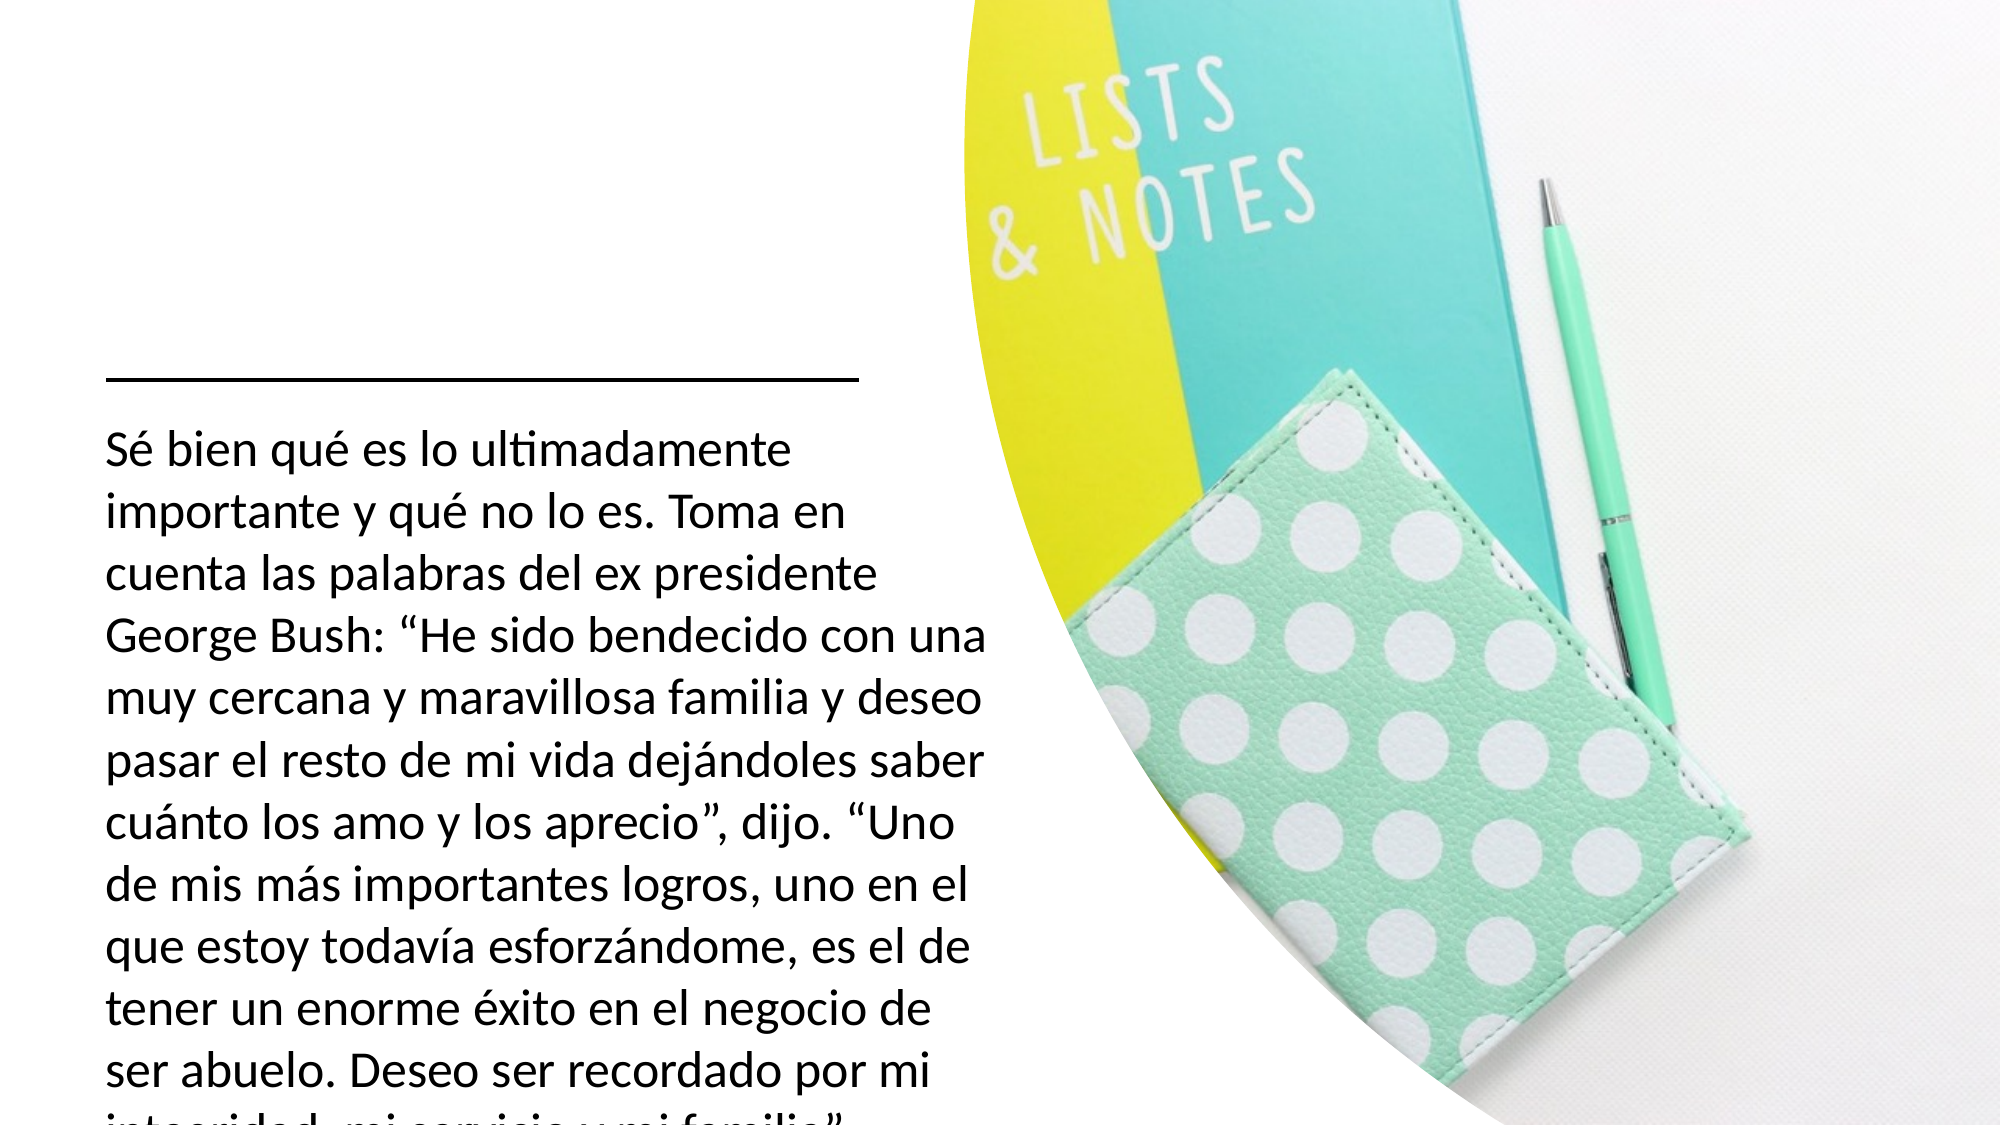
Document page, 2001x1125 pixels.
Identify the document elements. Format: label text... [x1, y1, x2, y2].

picture [964, 0, 2000, 1125]
list Sé bien qué es lo ultimadamente importante y qué no lo es. Toma en cuenta las palabras del ex presidente George Bush: “He sido bendecido con una muy cercana y maravillosa familia y deseo pasar el resto de mi vida dejándoles saber cuánto los amo y los aprecio”, dijo. “Uno de mis más importantes logros, uno en el que estoy todavía esforzándome, es el de tener un enorme éxito en el negocio de ser abuelo. Deseo ser recordado por mi integridad, mi servicio y mi familia”. [90, 407, 964, 1125]
